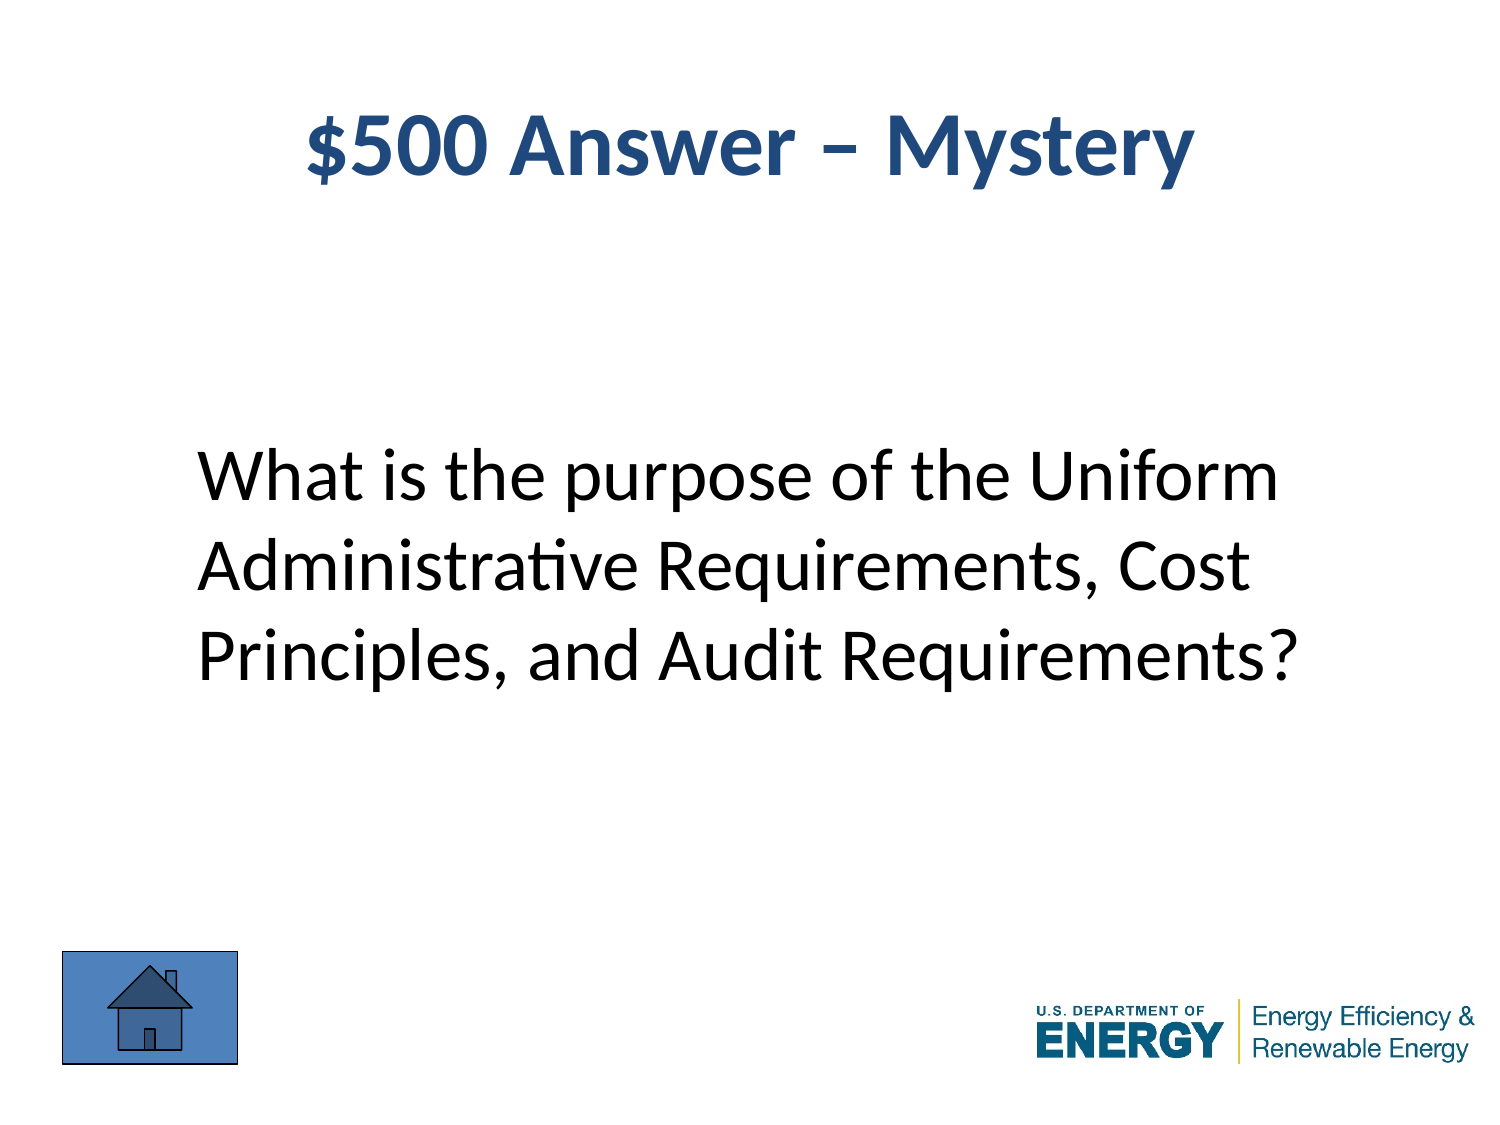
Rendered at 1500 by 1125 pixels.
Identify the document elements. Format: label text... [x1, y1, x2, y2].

title $500 Answer – Mystery [75, 45, 1425, 233]
picture [1037, 999, 1475, 1064]
text_box What is the purpose of the Uniform Administrative Requirements, Cost Principles, and Audit Requirements? [183, 418, 1317, 704]
